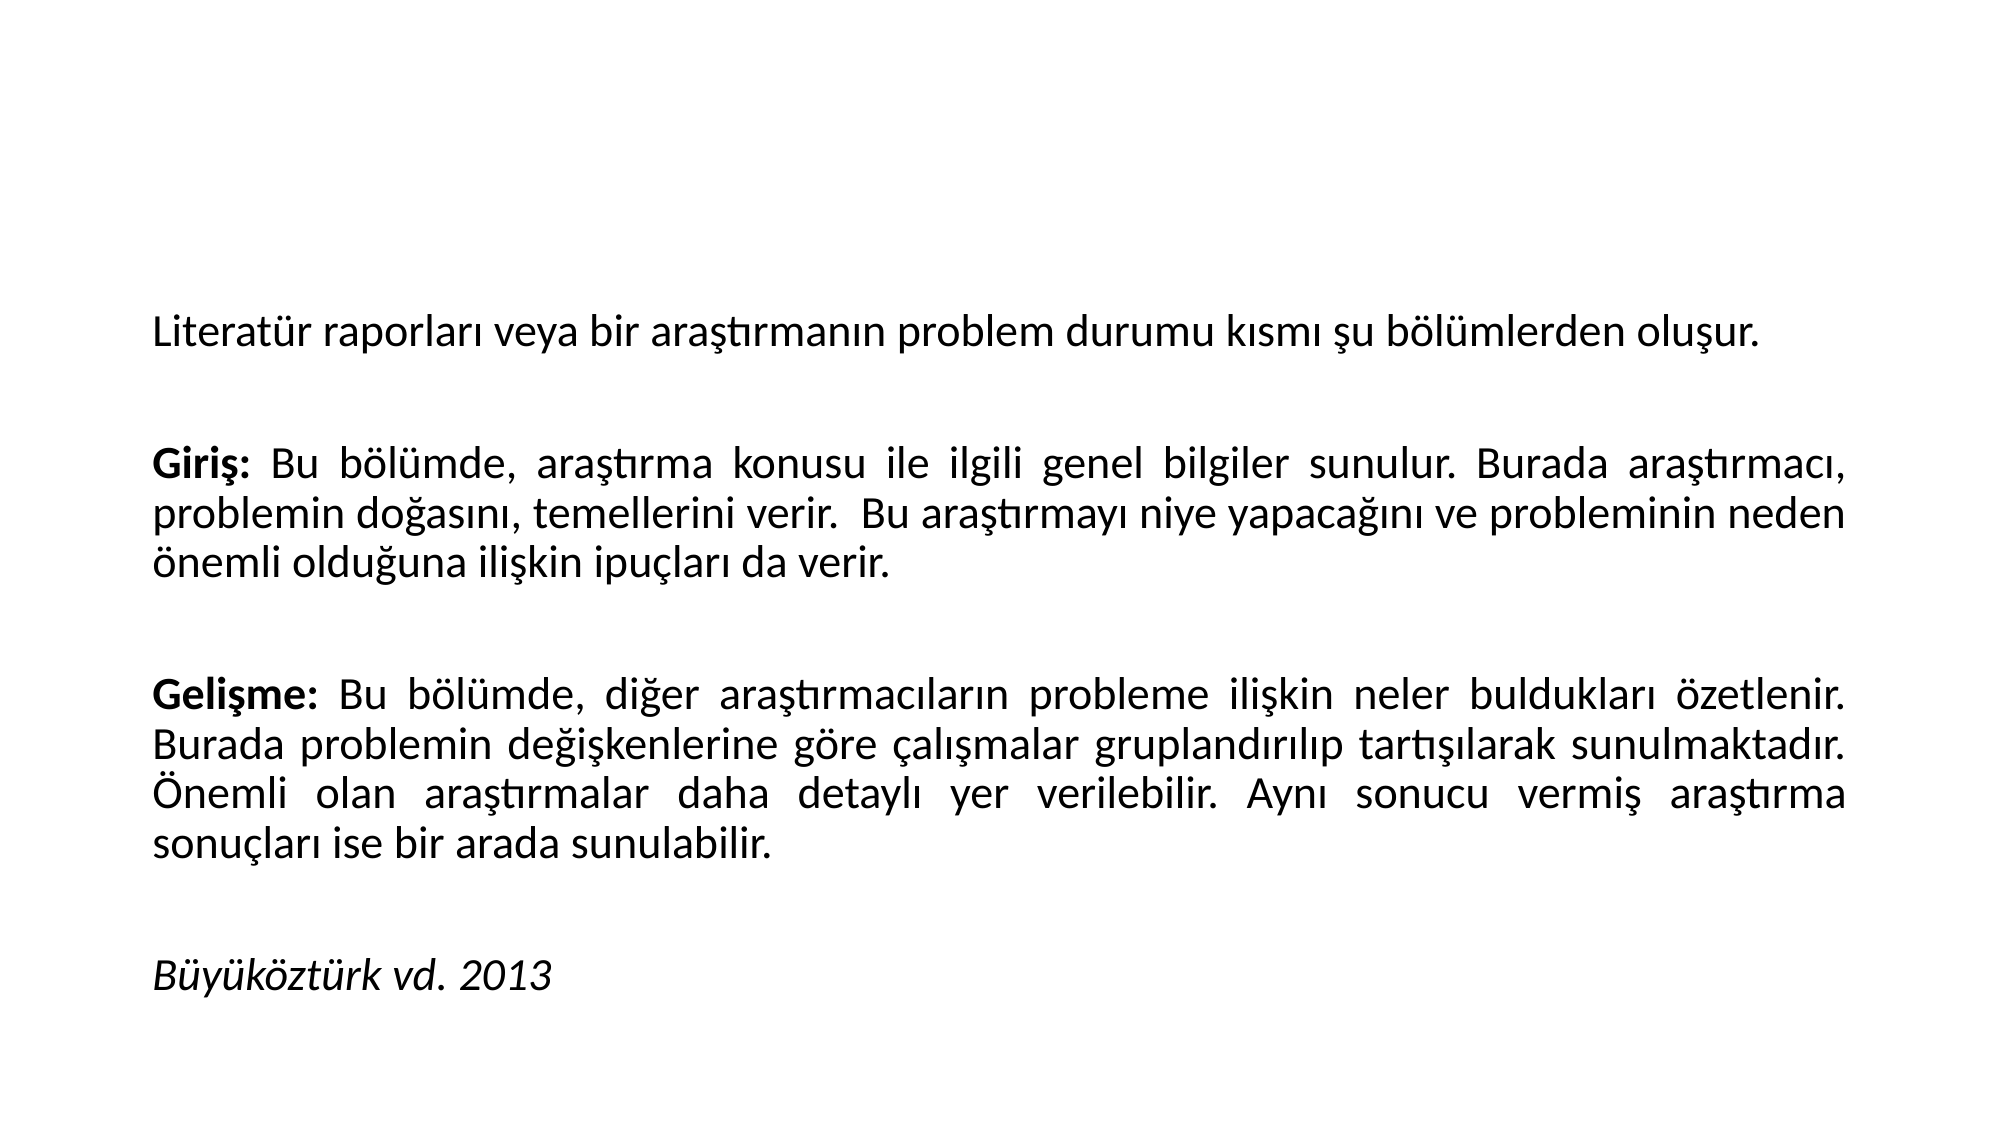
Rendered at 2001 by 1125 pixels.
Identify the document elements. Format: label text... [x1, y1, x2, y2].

list Literatür raporları veya bir araştırmanın problem durumu kısmı şu bölümlerden oluşur. Giriş: Bu bölümde, araştırma konusu ile ilgili genel bilgiler sunulur. Burada araştırmacı, problemin doğasını, temellerini verir. Bu araştırmayı niye yapacağını ve probleminin neden önemli olduğuna ilişkin ipuçları da verir. Gelişme: Bu bölümde, diğer araştırmacıların probleme ilişkin neler buldukları özetlenir. Burada problemin değişkenlerine göre çalışmalar gruplandırılıp tartışılarak sunulmaktadır. Önemli olan araştırmalar daha detaylı yer verilebilir. Aynı sonucu vermiş araştırma sonuçları ise bir arada sunulabilir. Büyüköztürk vd. 2013 [137, 299, 1863, 1014]
